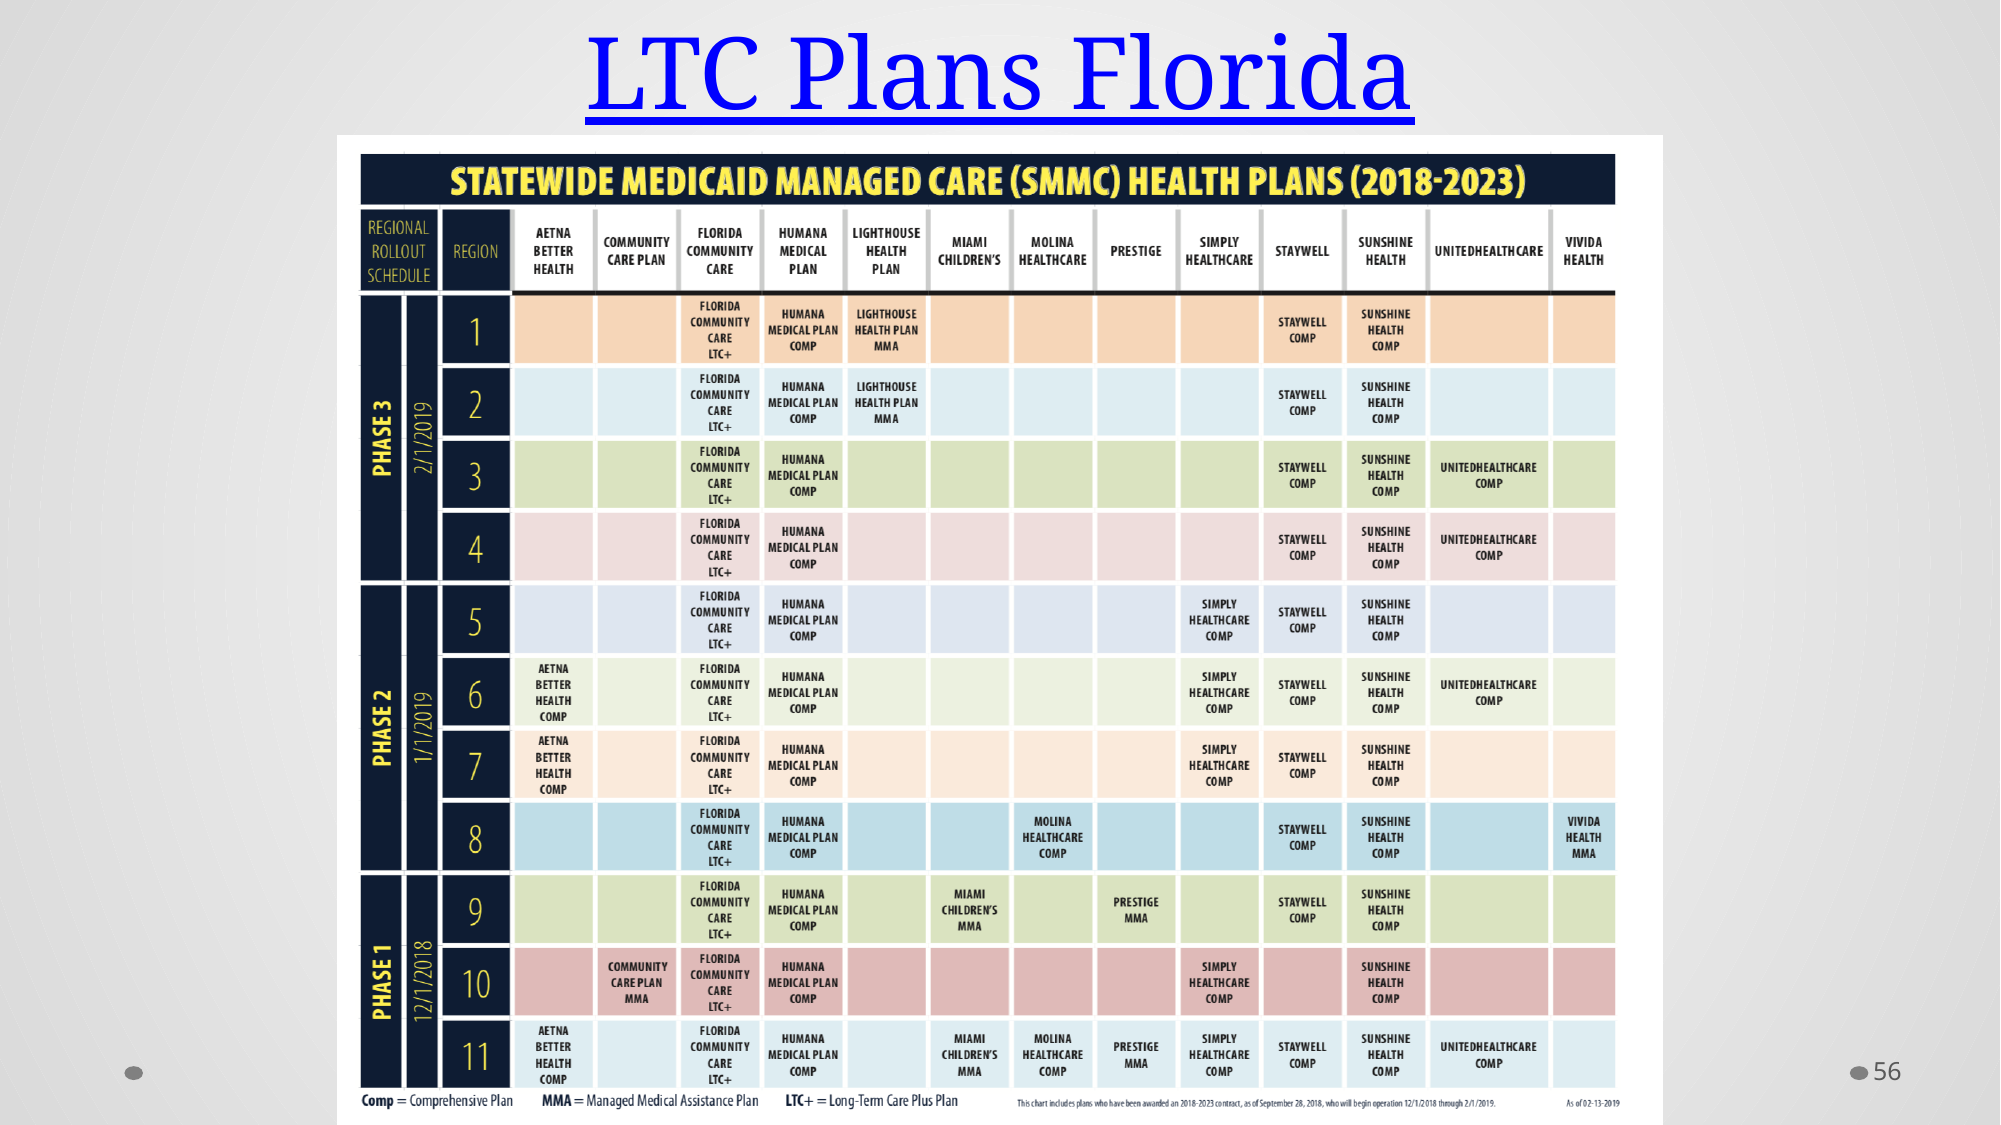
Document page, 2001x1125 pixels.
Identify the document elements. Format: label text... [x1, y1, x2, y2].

picture [337, 135, 1663, 1125]
slide_number 56 [1868, 1042, 1992, 1103]
title LTC Plans Florida [99, 0, 1900, 154]
